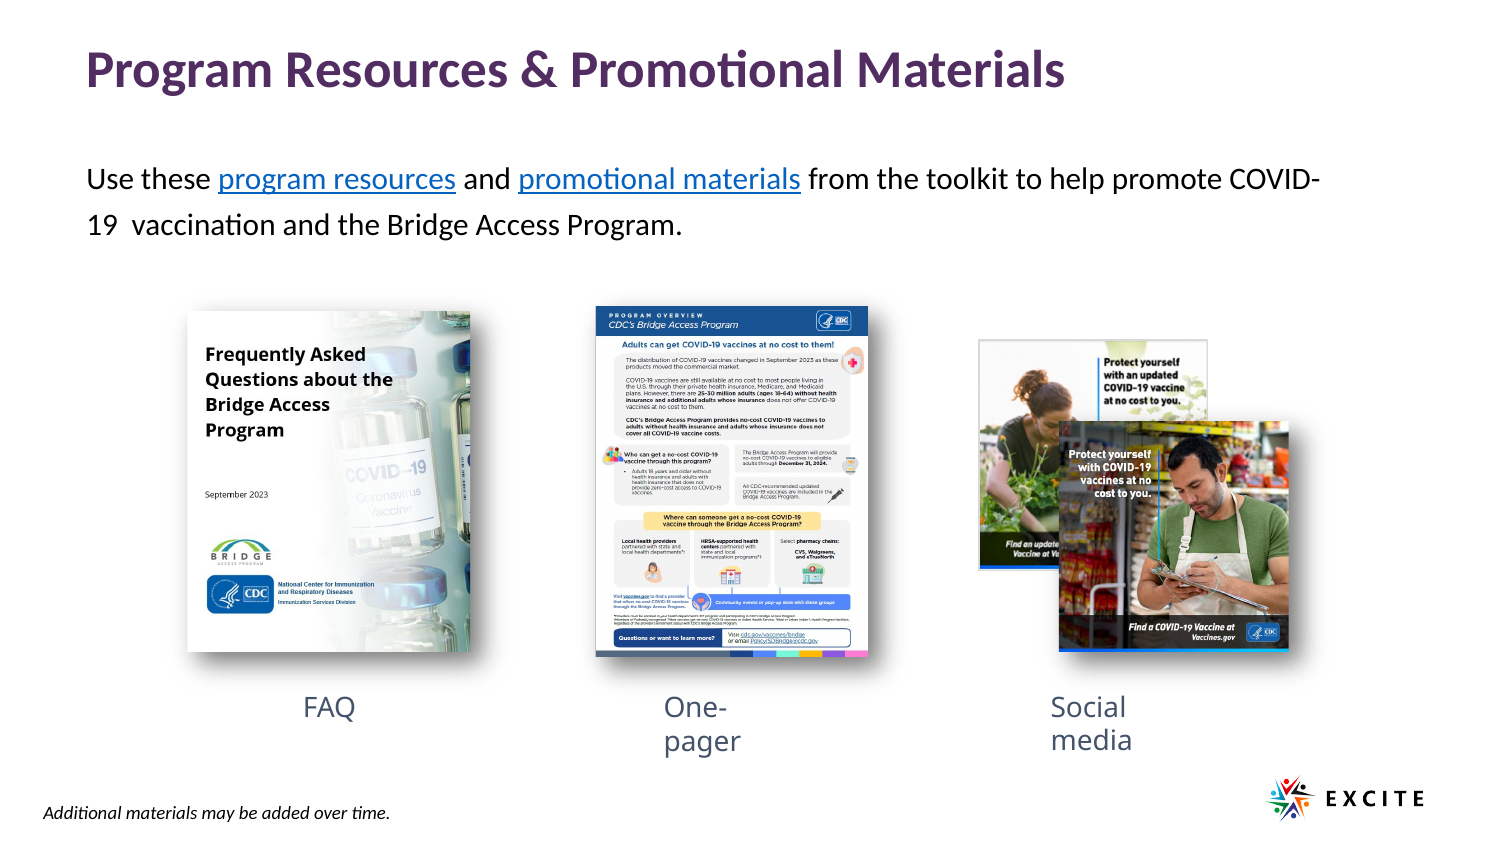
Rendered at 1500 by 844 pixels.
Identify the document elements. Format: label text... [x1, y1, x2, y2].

text_box [1058, 421, 1289, 652]
text_box FAQ [301, 700, 356, 758]
text_box Additional materials may be added over time. [41, 799, 392, 823]
text_box [187, 311, 471, 652]
text_box One-pager [661, 706, 792, 758]
text_box Use these program resources and promotional materials from the toolkit to help promote COVID-19 vaccination and the Bridge Access Program. [84, 149, 1337, 242]
title Program Resources & Promotional Materials [84, 33, 1067, 176]
text_box [163, 287, 519, 700]
text_box [595, 306, 869, 657]
text_box Social media [1048, 700, 1200, 757]
text_box [979, 339, 1208, 571]
text_box [1035, 397, 1338, 700]
picture [1263, 771, 1434, 826]
text_box [571, 282, 917, 706]
